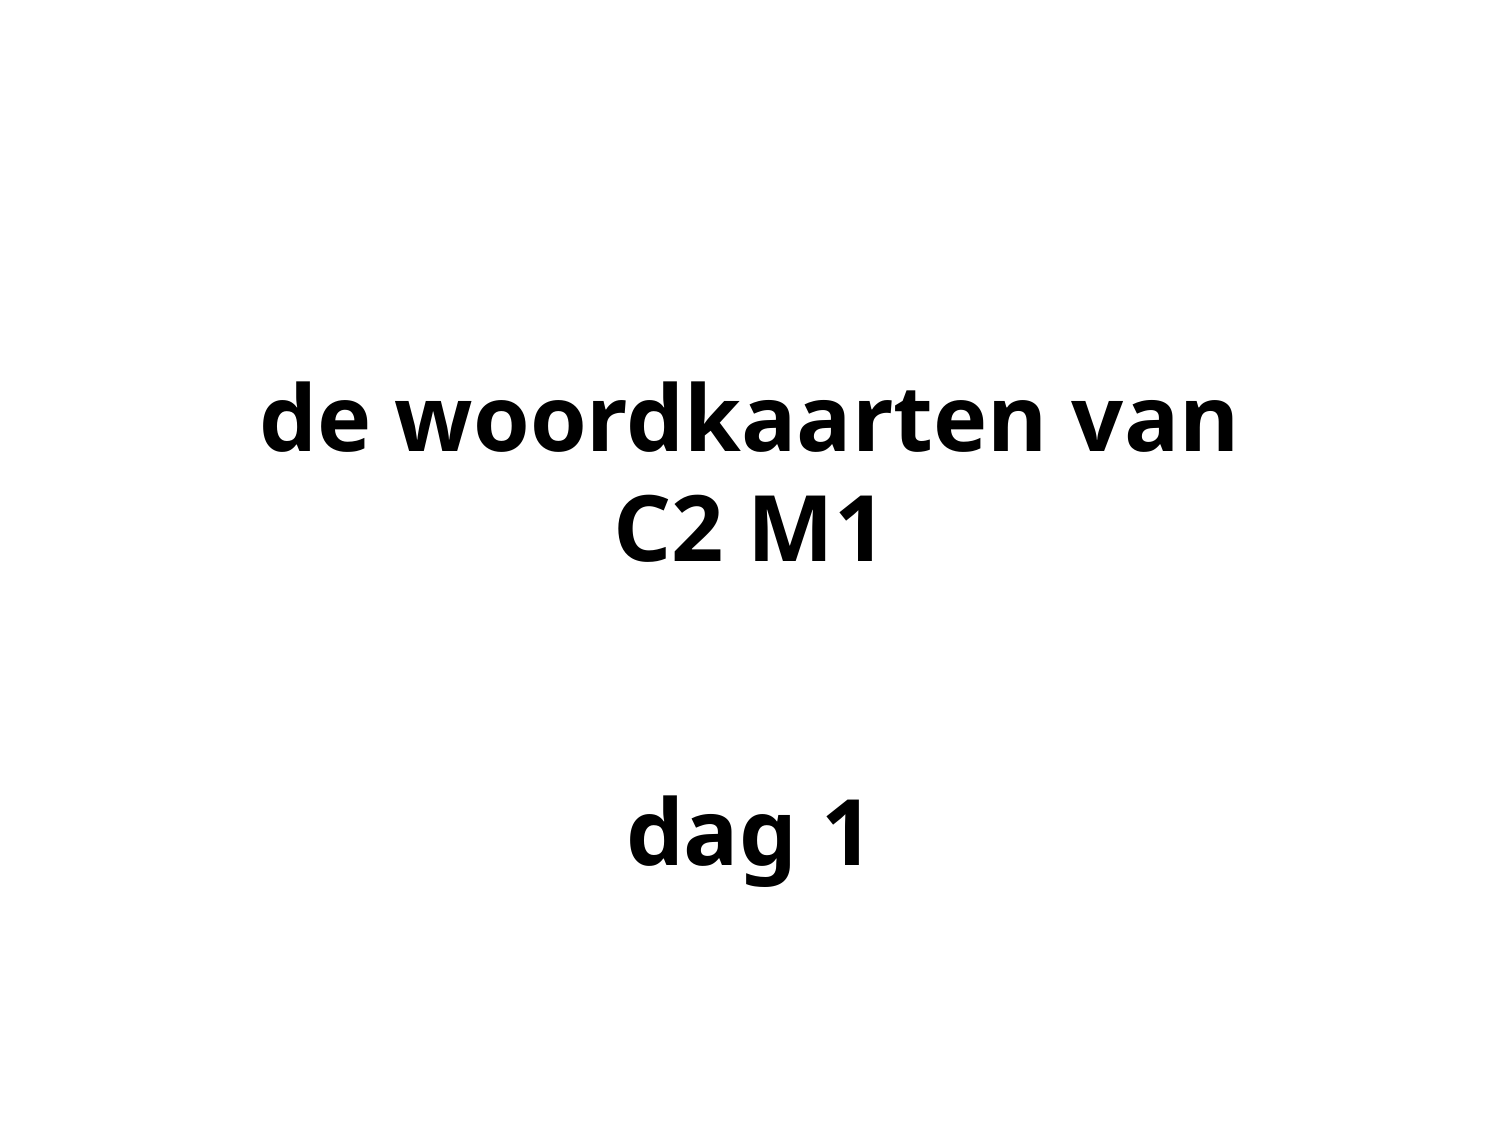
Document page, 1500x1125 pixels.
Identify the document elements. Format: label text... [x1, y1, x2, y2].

title de woordkaarten van C2 M1 [112, 349, 1388, 591]
subtitle dag 1 [225, 637, 1275, 925]
